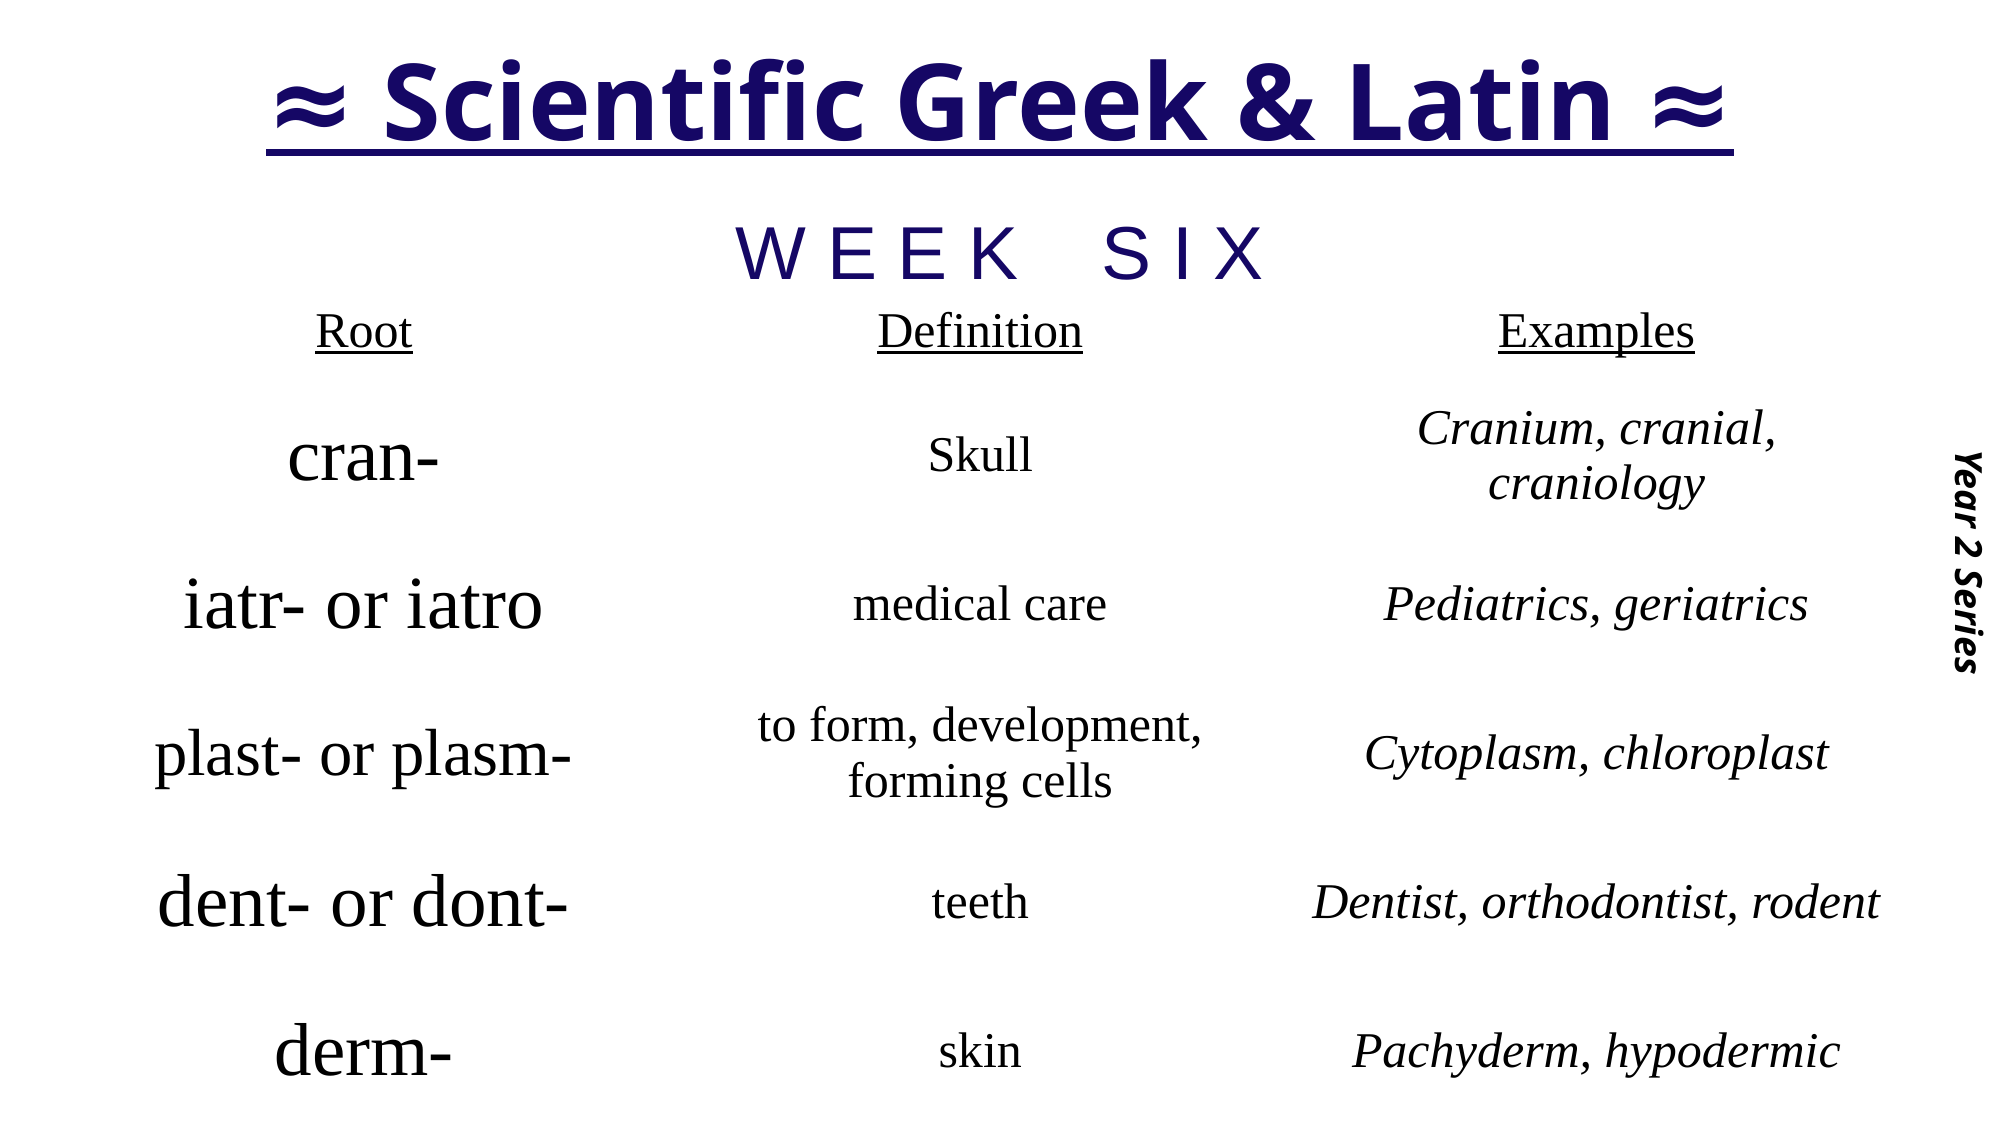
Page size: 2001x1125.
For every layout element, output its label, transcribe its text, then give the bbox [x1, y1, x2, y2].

table_cell cran- [56, 380, 672, 529]
table_cell iatr- or iatro [56, 529, 672, 678]
table_cell dent- or dont- [56, 827, 672, 976]
table_header Definition [672, 298, 1288, 380]
table_header Root [56, 298, 672, 380]
text_box Year 2 Series [1924, 0, 2000, 1125]
table_cell Skull [672, 380, 1288, 529]
table_cell derm- [56, 976, 672, 1125]
table_cell Cytoplasm, chloroplast [1288, 678, 1905, 827]
table_cell Dentist, orthodontist, rodent [1288, 827, 1905, 976]
table_cell Pediatrics, geriatrics [1288, 529, 1905, 678]
table_cell skin [672, 976, 1288, 1125]
table_header Examples [1288, 298, 1905, 380]
table_cell to form, development, forming cells [672, 678, 1288, 827]
table_cell medical care [672, 529, 1288, 678]
text_box W E E K S I X [249, 197, 1750, 298]
table_cell teeth [672, 827, 1288, 976]
table_cell Pachyderm, hypodermic [1288, 976, 1905, 1125]
table_cell plast- or plasm- [56, 678, 672, 827]
table_cell Cranium, cranial, craniology [1288, 380, 1905, 529]
title ≈ Scientific Greek & Latin ≈ [249, 0, 1750, 197]
